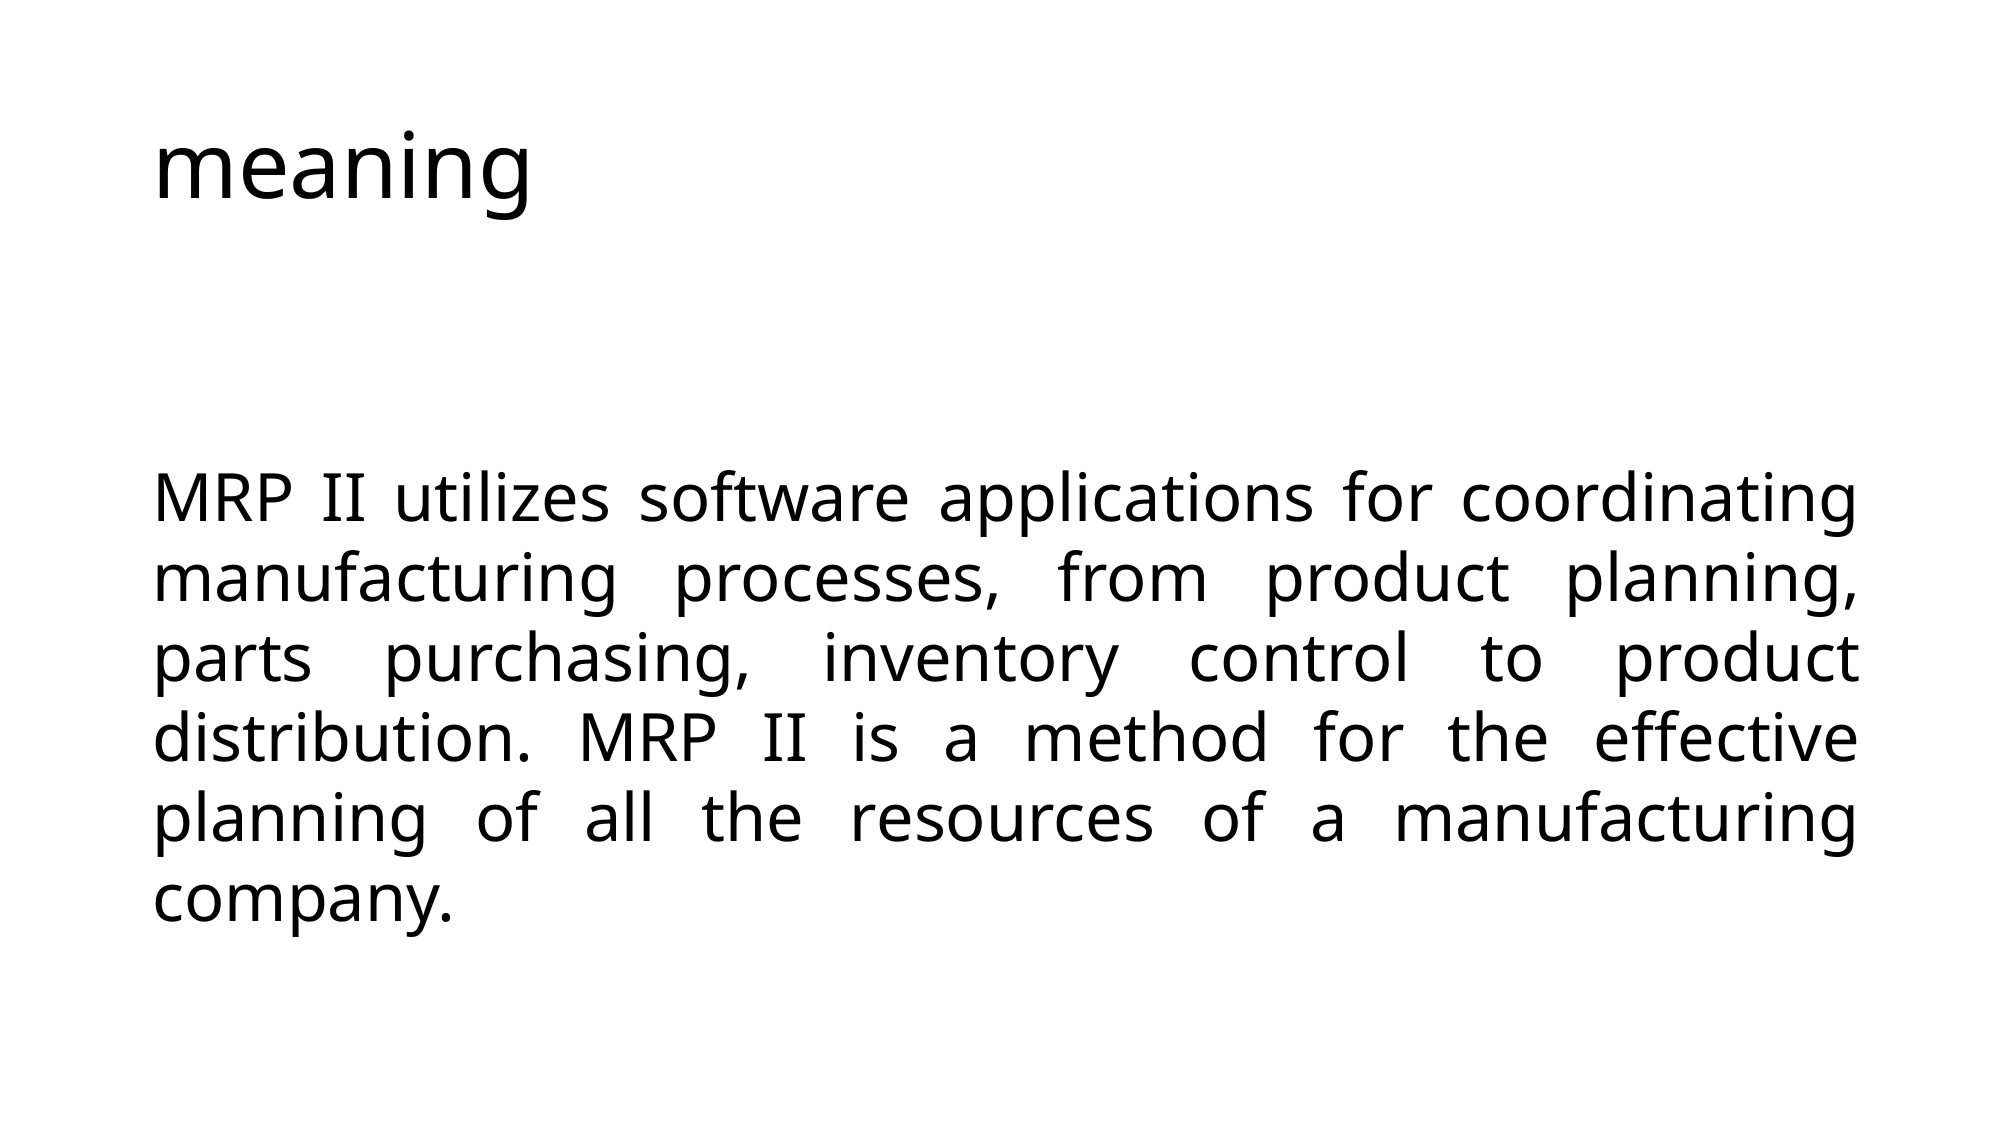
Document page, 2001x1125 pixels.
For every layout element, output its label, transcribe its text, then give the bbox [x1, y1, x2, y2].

text_box MRP II utilizes software applications for coordinating manufacturing processes, from product planning, parts purchasing, inventory control to product distribution. MRP II is a method for the effective planning of all the resources of a manufacturing company. [137, 367, 1877, 942]
title meaning [137, 59, 1863, 278]
